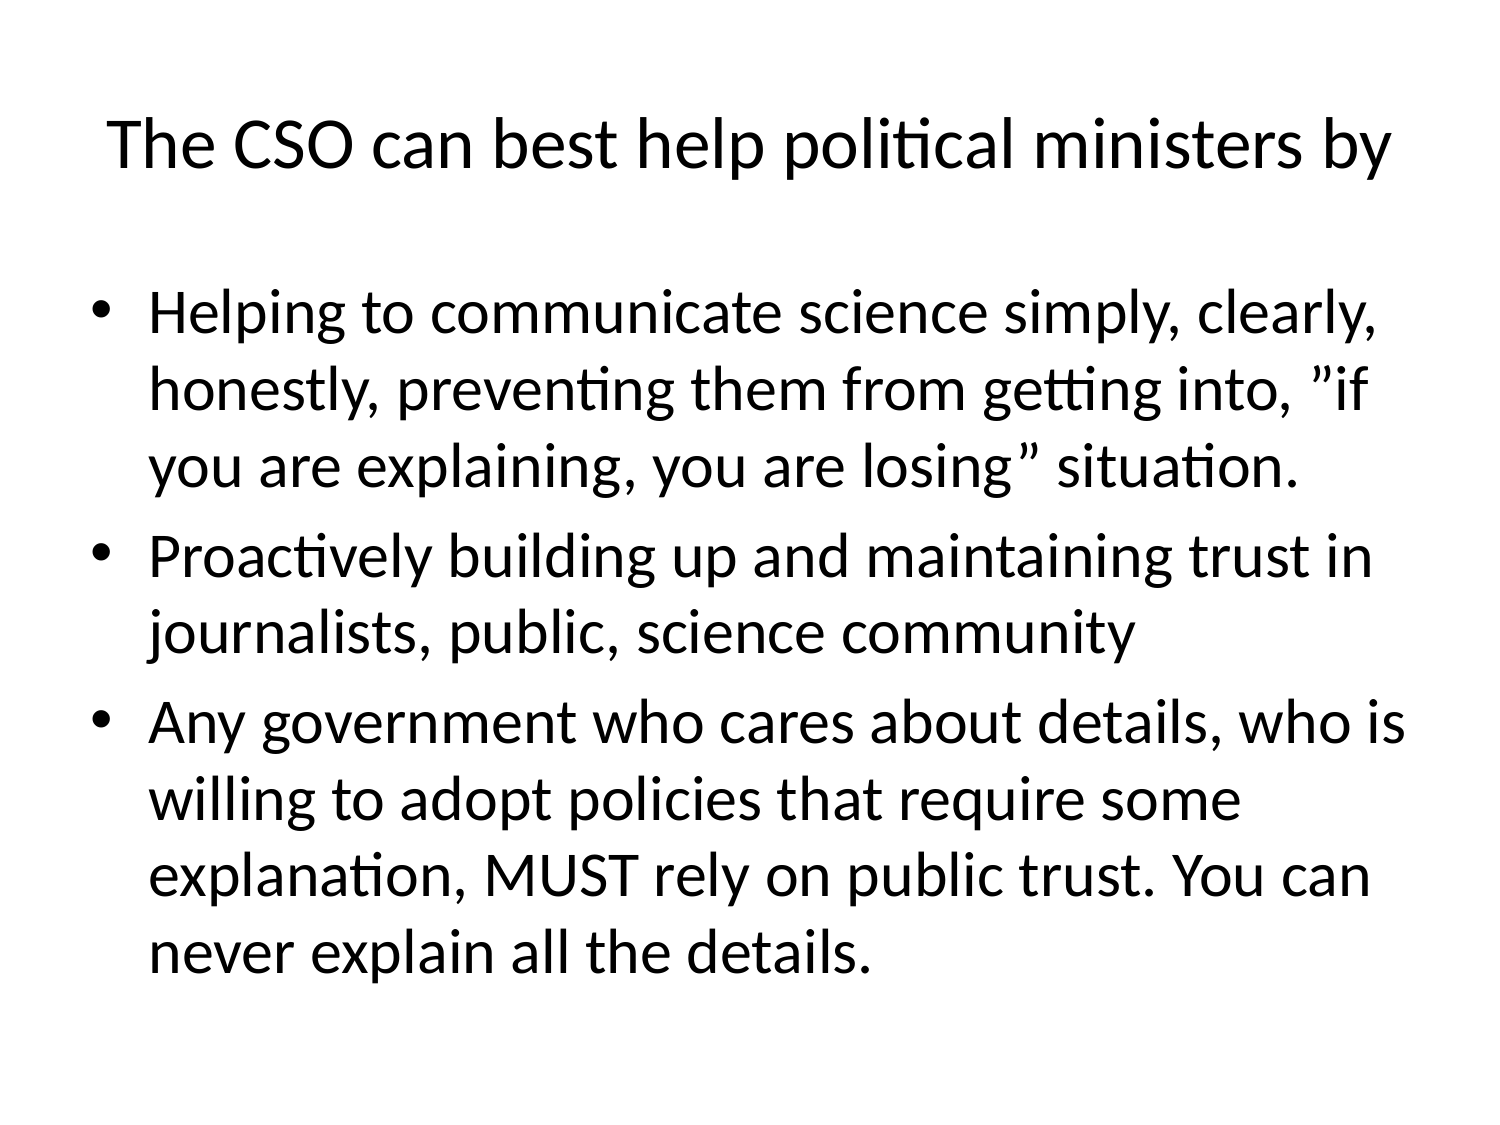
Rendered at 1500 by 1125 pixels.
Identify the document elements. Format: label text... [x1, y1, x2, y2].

list Helping to communicate science simply, clearly, honestly, preventing them from getting into, ”if you are explaining, you are losing” situation. Proactively building up and maintaining trust in journalists, public, science community Any government who cares about details, who is willing to adopt policies that require some explanation, MUST rely on public trust. You can never explain all the details. [75, 262, 1425, 1005]
title The CSO can best help political ministers by [75, 45, 1425, 233]
